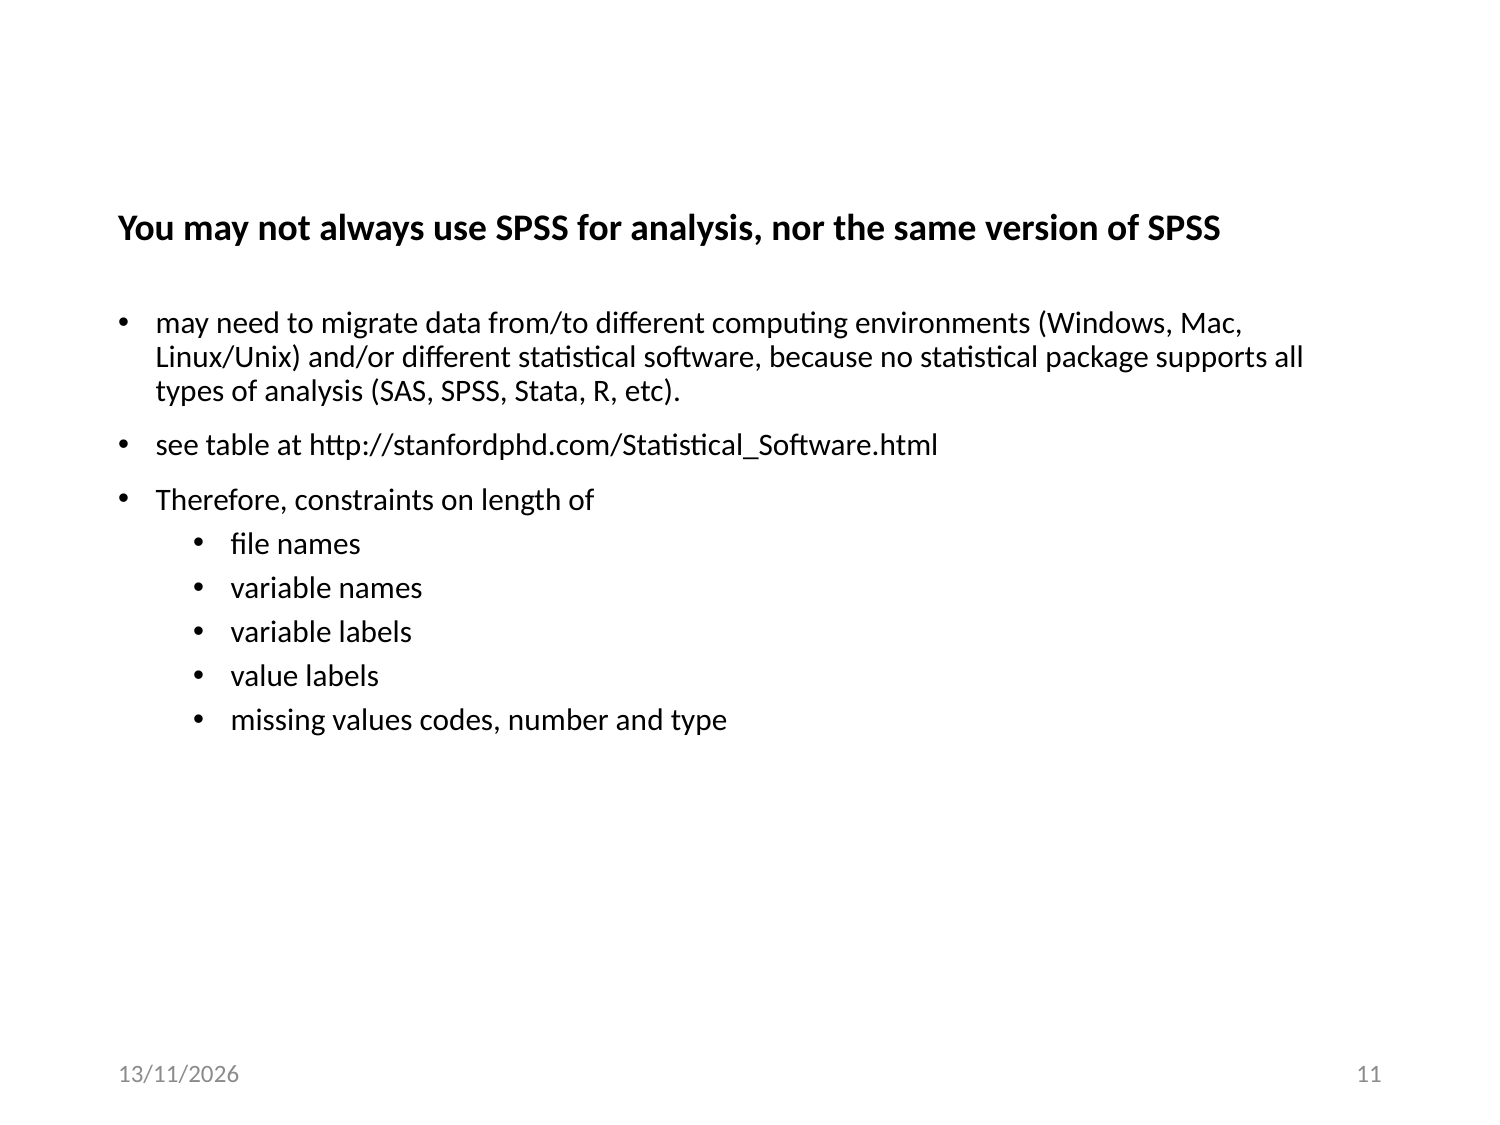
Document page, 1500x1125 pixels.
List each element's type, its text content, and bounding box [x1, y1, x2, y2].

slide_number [103, 1042, 441, 1103]
title You may not always use SPSS for analysis, nor the same version of SPSS [103, 146, 1397, 299]
list may need to migrate data from/to different computing environments (Windows, Mac, Linux/Unix) and/or different statistical software, because no statistical package supports all types of analysis (SAS, SPSS, Stata, R, etc). see table at http://stanfordphd.com/Statistical_Software.html Therefore, constraints on length of file names variable names variable labels value labels missing values codes, number and type [103, 299, 1397, 1014]
slide_number 11 [1059, 1042, 1397, 1103]
